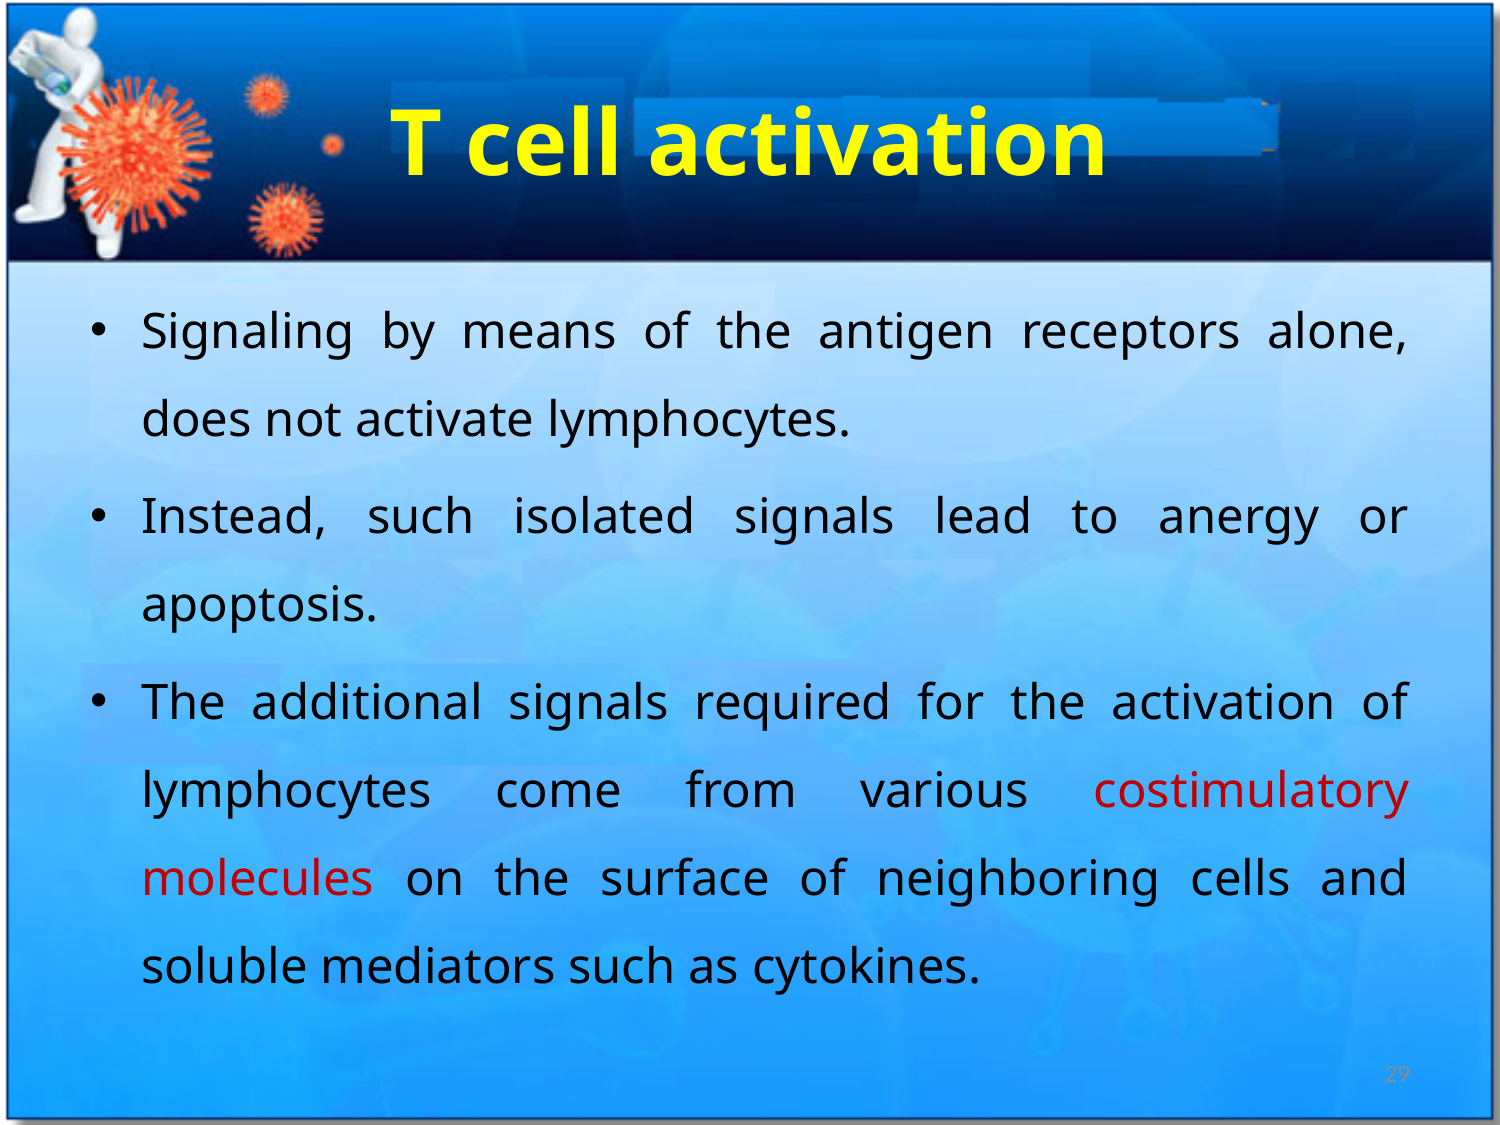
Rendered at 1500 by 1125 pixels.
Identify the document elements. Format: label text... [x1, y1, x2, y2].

slide_number 29 [1074, 1042, 1425, 1103]
picture [0, 0, 1500, 1125]
list Signaling by means of the antigen receptors alone, does not activate lymphocytes. Instead, such isolated signals lead to anergy or apoptosis. The additional signals required for the activation of lymphocytes come from various costimulatory molecules on the surface of neighboring cells and soluble mediators such as cytokines. [75, 262, 1425, 1005]
title T cell activation [75, 45, 1425, 233]
